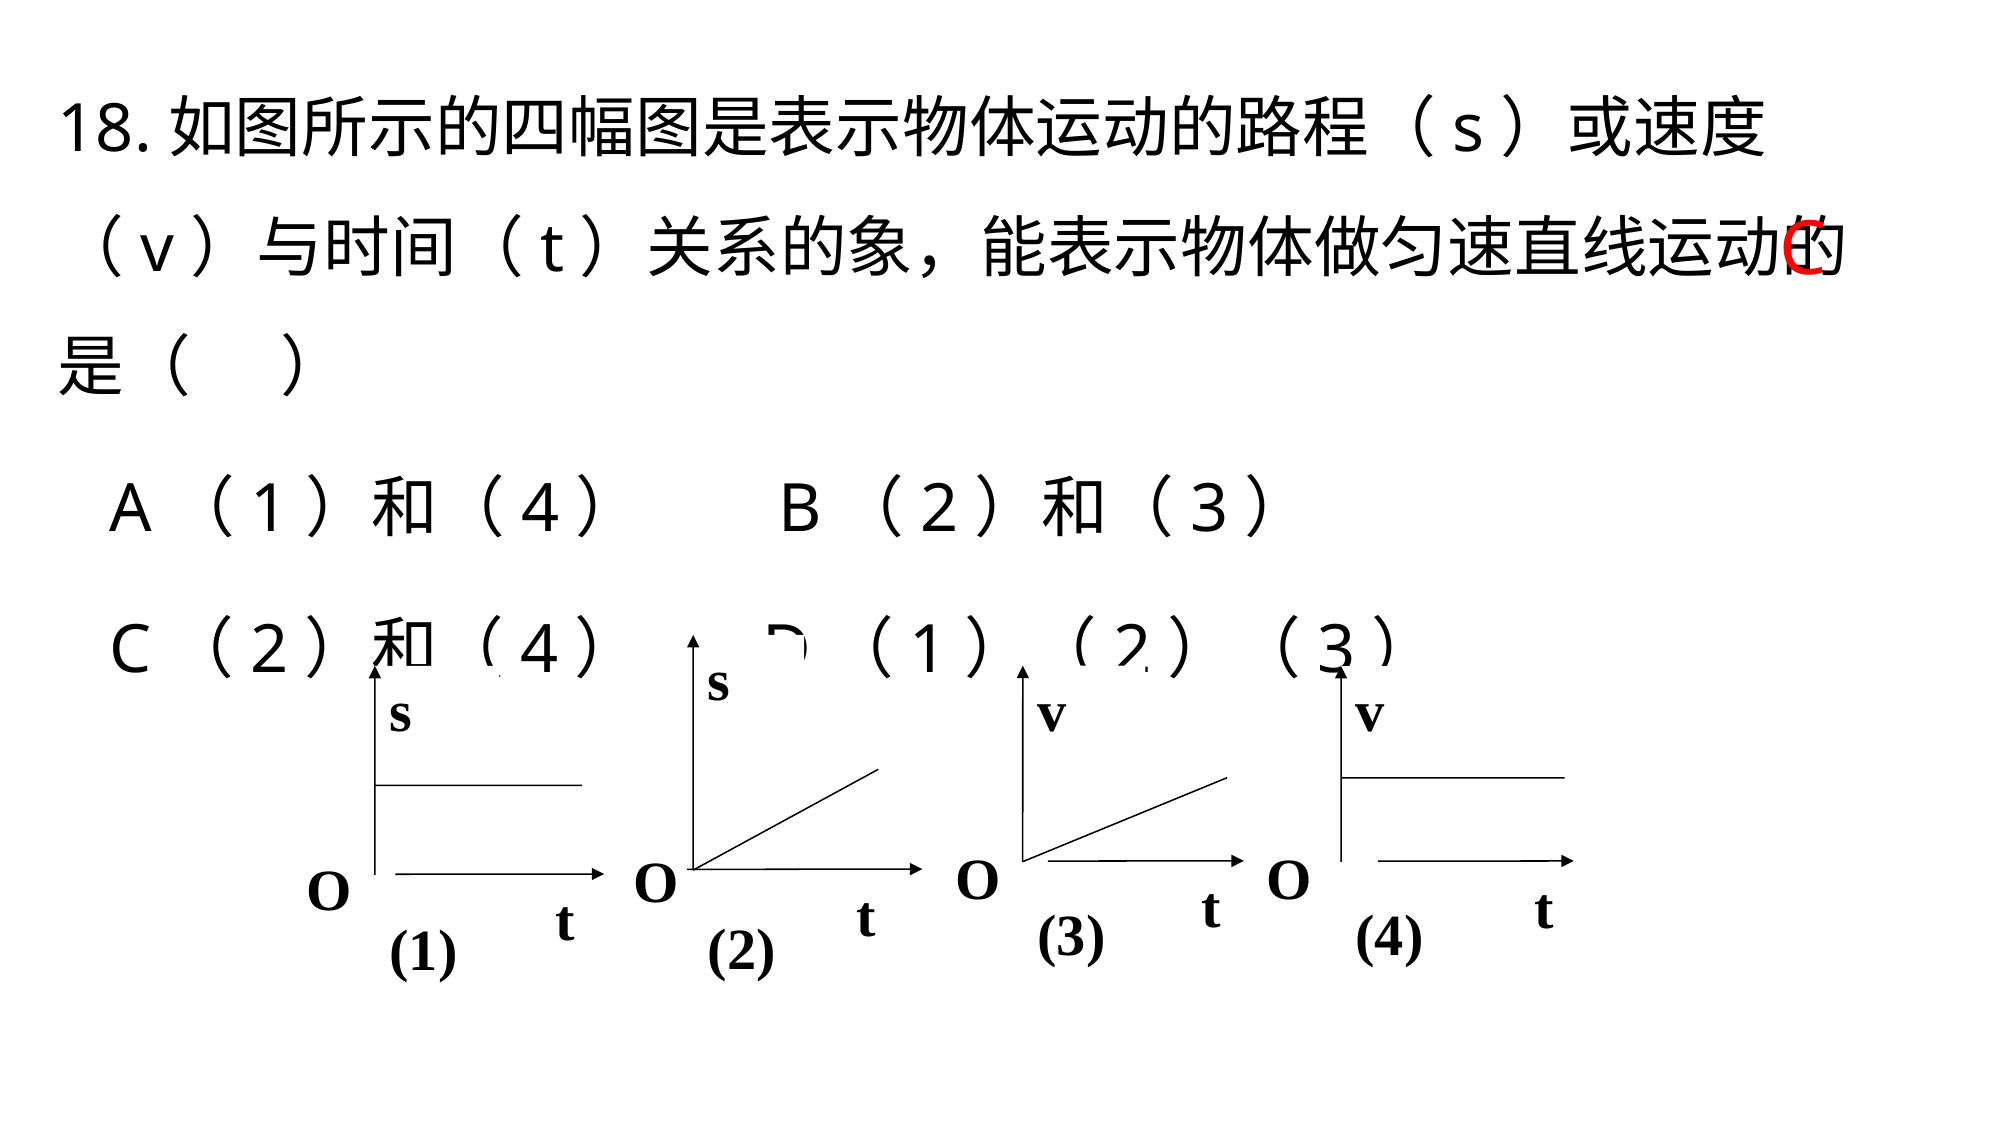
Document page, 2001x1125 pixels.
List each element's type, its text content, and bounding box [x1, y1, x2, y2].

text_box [291, 634, 1655, 1005]
text_box 18.如图所示的四幅图是表示物体运动的路程（s）或速度（v）与时间（t）关系的象，能表示物体做匀速直线运动的是（ ） A（1）和（4） B（2）和（3） C（2）和（4） D（1）（2）（3） [42, 36, 1889, 694]
text_box C [1721, 192, 1889, 297]
